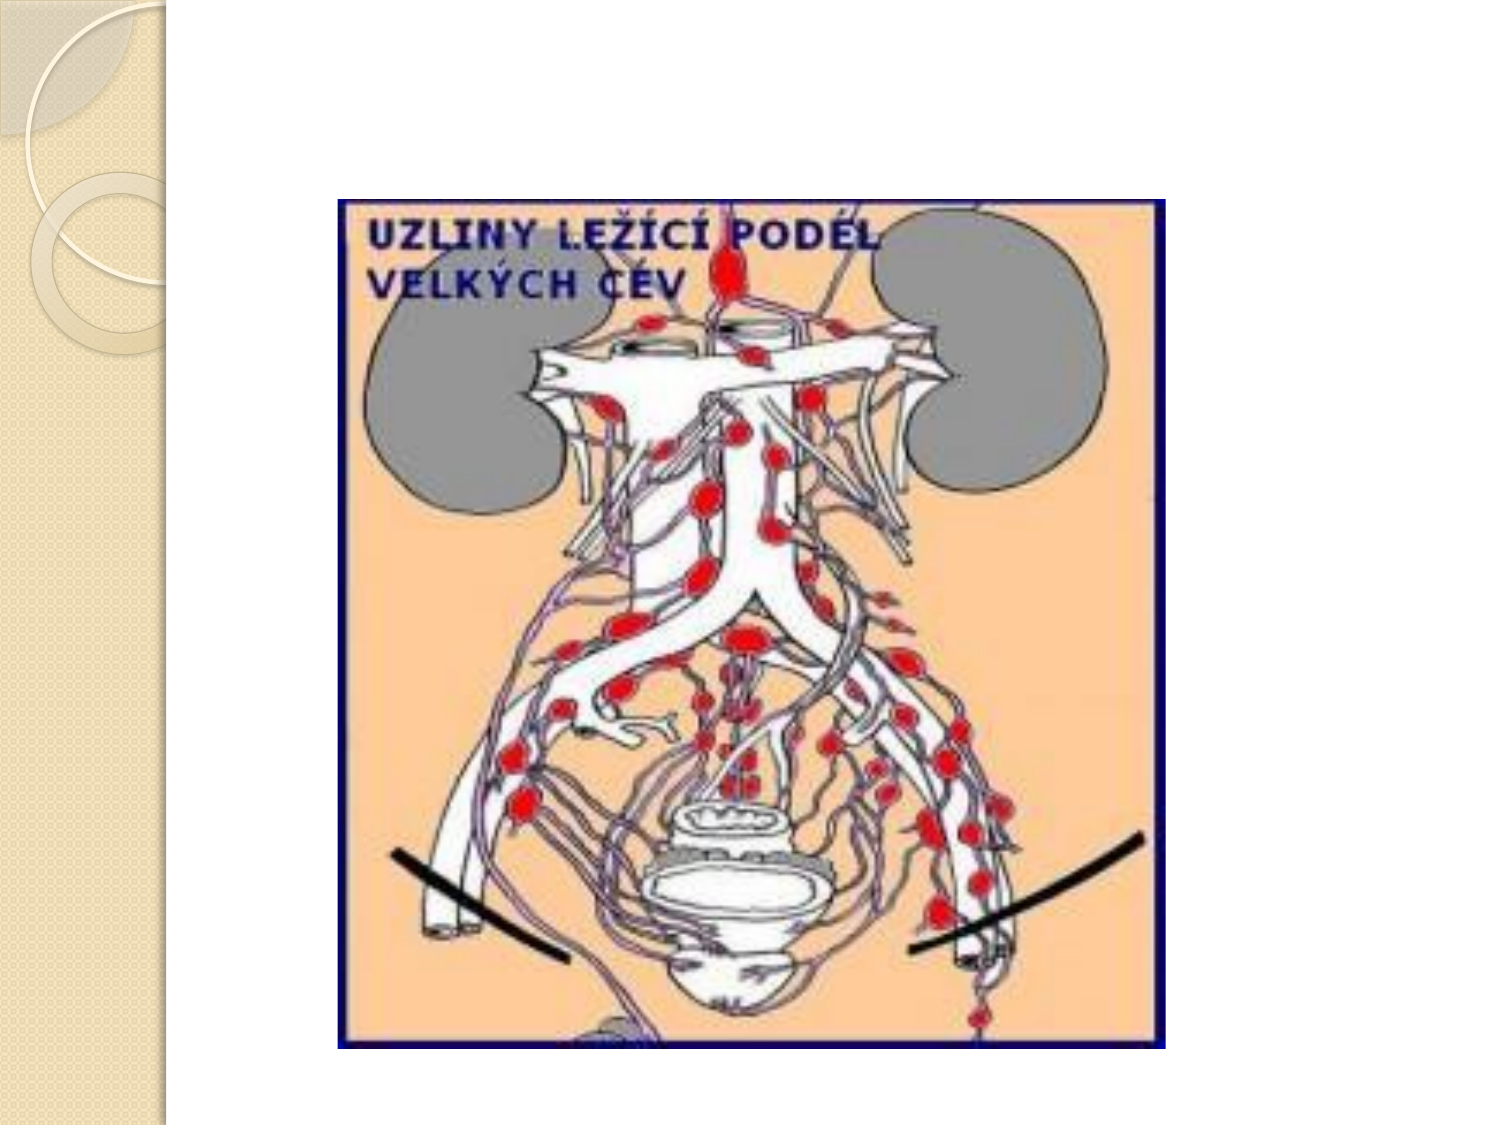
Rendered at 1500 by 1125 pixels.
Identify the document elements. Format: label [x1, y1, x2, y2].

text_box [337, 199, 1166, 1049]
